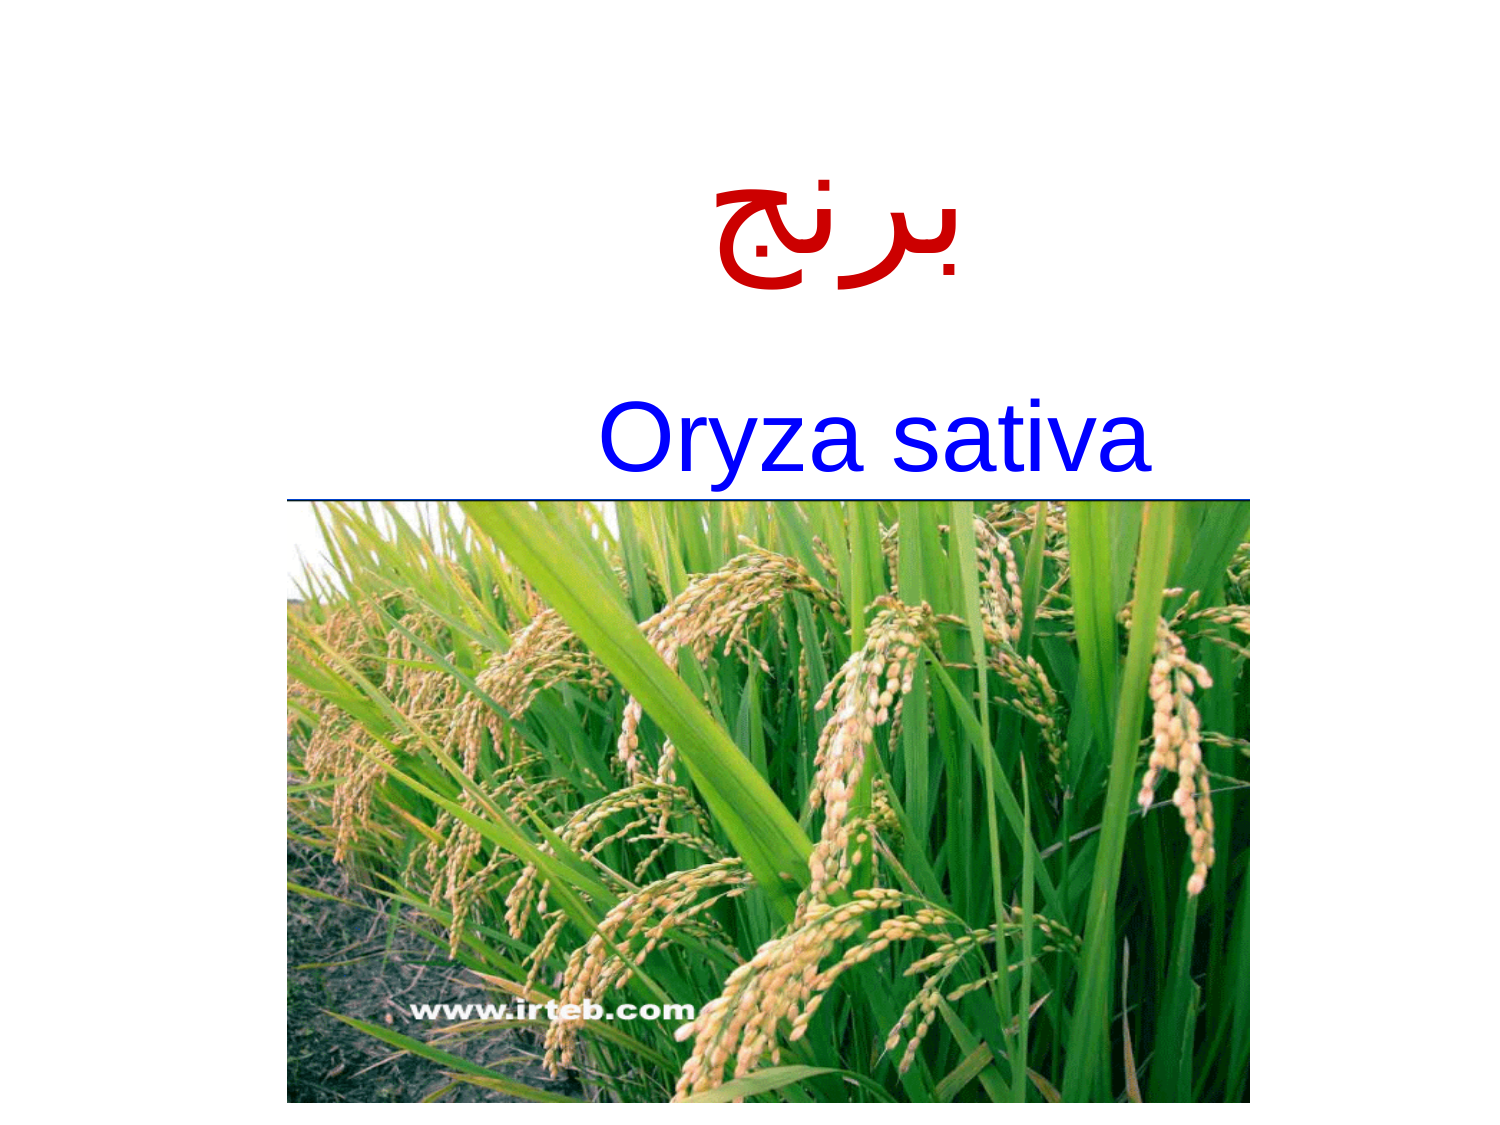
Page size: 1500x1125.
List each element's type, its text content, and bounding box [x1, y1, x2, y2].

title برنج [162, 99, 1500, 288]
text_box Oryza sativa [199, 337, 1500, 525]
picture [287, 499, 1251, 1103]
